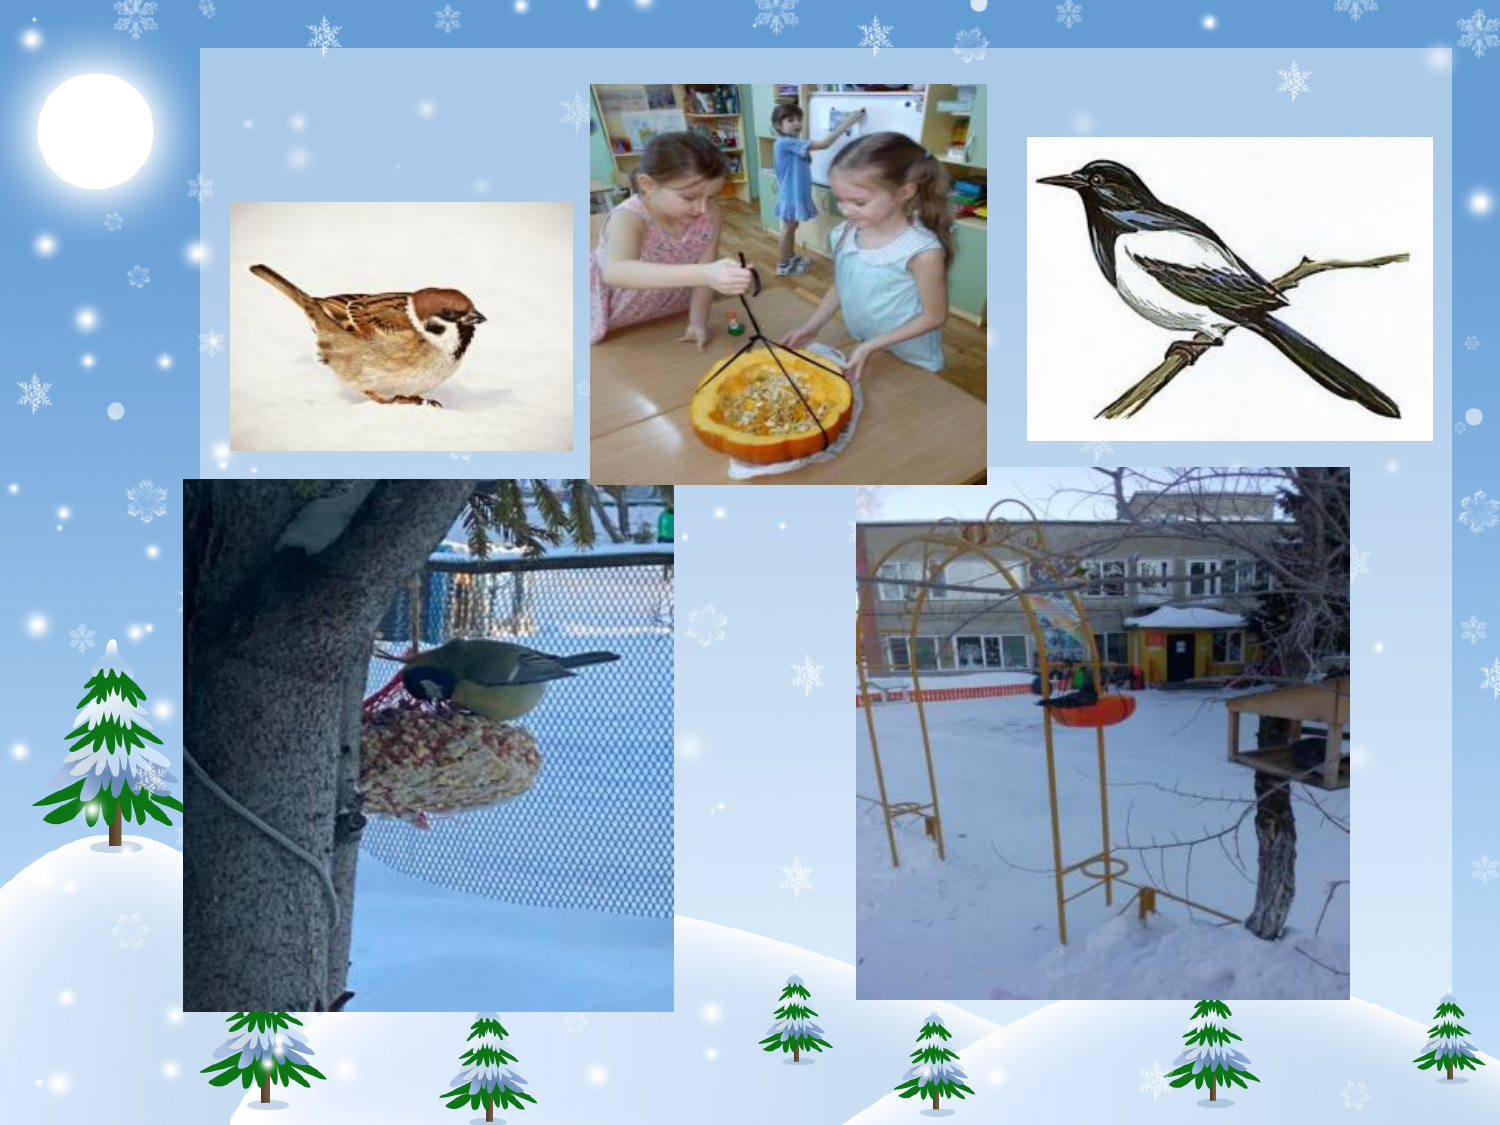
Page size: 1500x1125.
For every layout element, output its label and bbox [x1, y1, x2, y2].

picture [0, 0, 1500, 1125]
list [672, 999, 1324, 1077]
